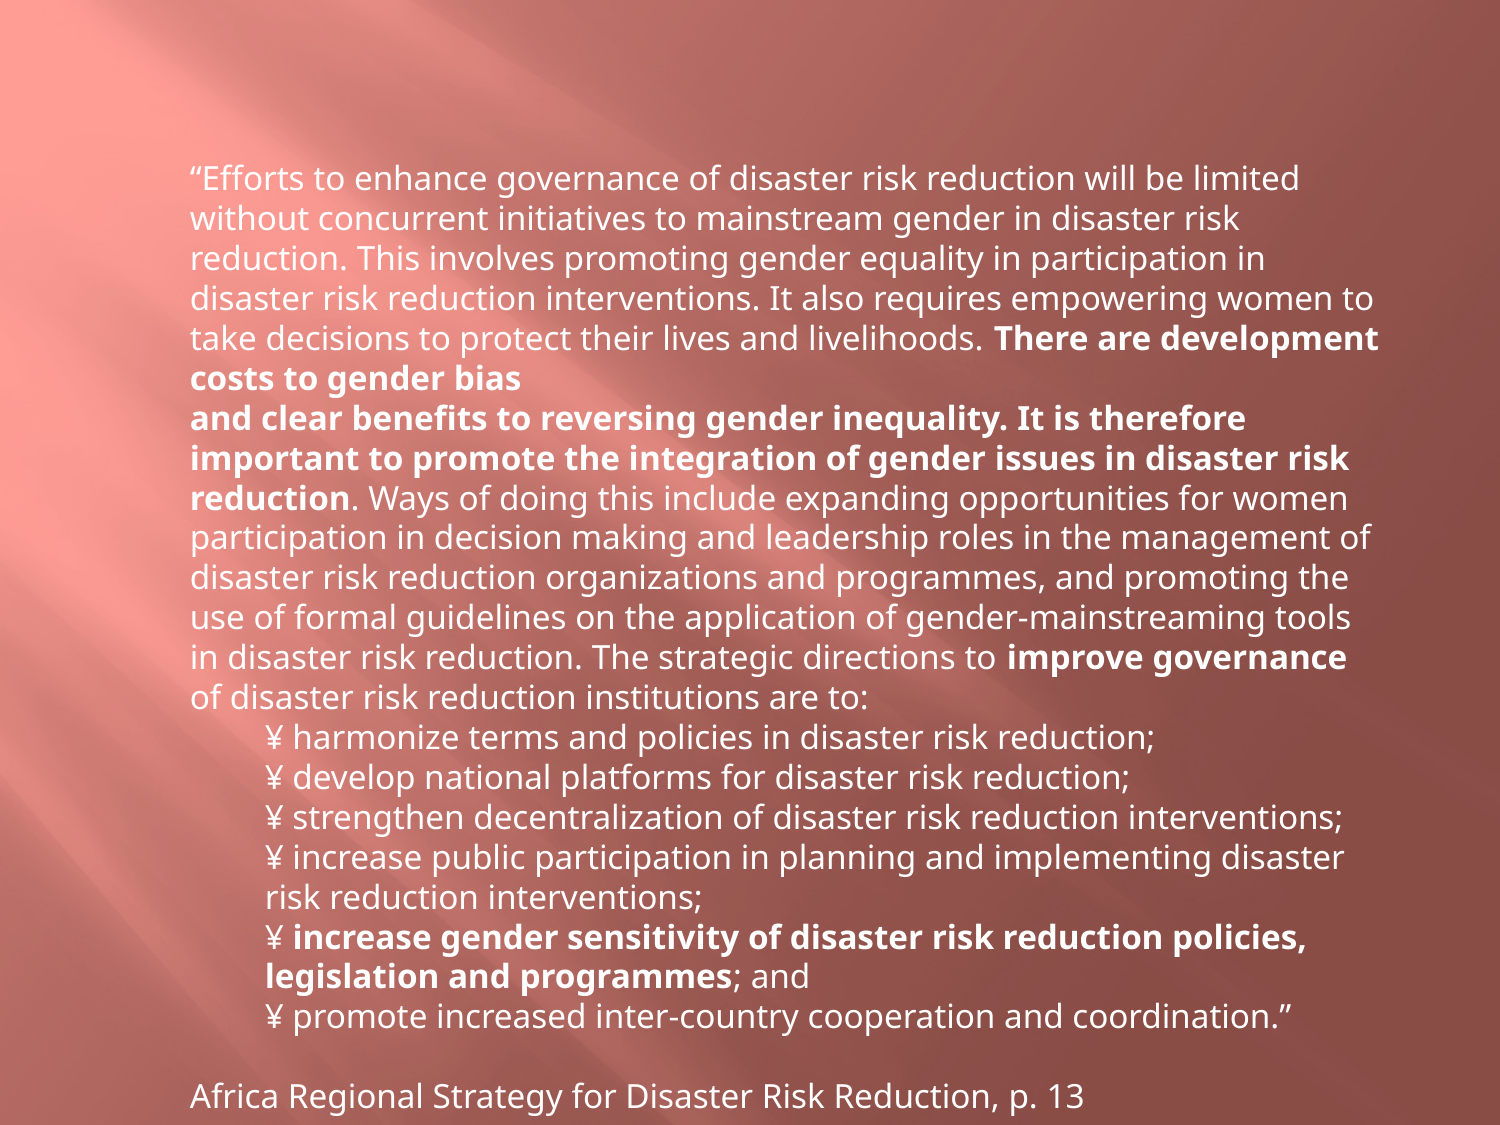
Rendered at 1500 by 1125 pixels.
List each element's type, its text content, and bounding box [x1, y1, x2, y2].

text_box “Efforts to enhance governance of disaster risk reduction will be limited without concurrent initiatives to mainstream gender in disaster risk reduction. This involves promoting gender equality in participation in disaster risk reduction interventions. It also requires empowering women to take decisions to protect their lives and livelihoods. There are development costs to gender bias and clear benefits to reversing gender inequality. It is therefore important to promote the integration of gender issues in disaster risk reduction. Ways of doing this include expanding opportunities for women participation in decision making and leadership roles in the management of disaster risk reduction organizations and programmes, and promoting the use of formal guidelines on the application of gender-mainstreaming tools in disaster risk reduction. The strategic directions to improve governance of disaster risk reduction institutions are to: ¥ harmonize terms and policies in disaster risk reduction; ¥ develop national platforms for disaster risk reduction; ¥ strengthen decentralization of disaster risk reduction interventions; ¥ increase public participation in planning and implementing disaster risk reduction interventions; ¥ increase gender sensitivity of disaster risk reduction policies, legislation and programmes; and ¥ promote increased inter-country cooperation and coordination.” Africa Regional Strategy for Disaster Risk Reduction, p. 13 [174, 149, 1400, 1123]
